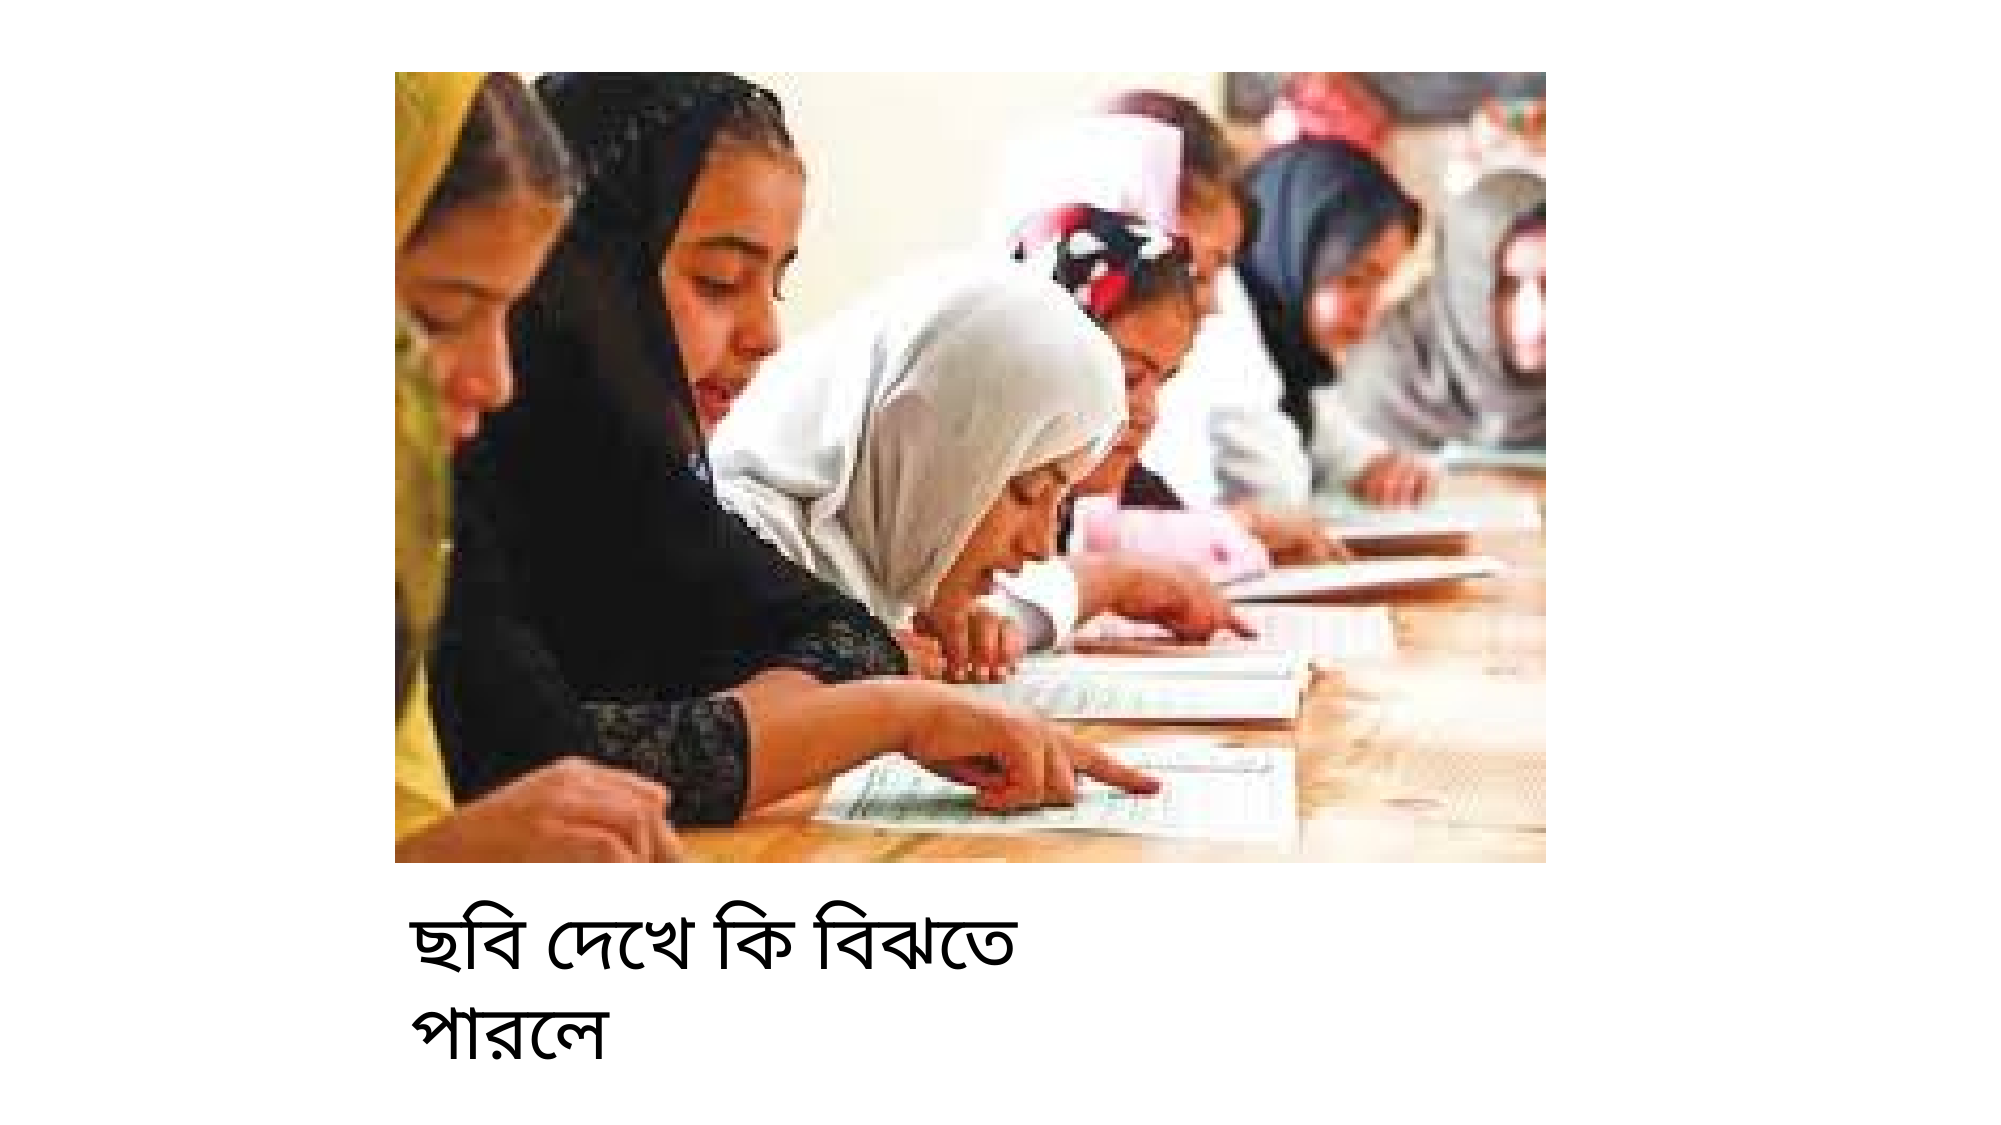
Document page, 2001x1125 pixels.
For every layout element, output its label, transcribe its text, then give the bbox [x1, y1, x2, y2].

text_box ছবি দেখে কি বিঝতে পারলে [395, 887, 1110, 1083]
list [395, 72, 1545, 863]
